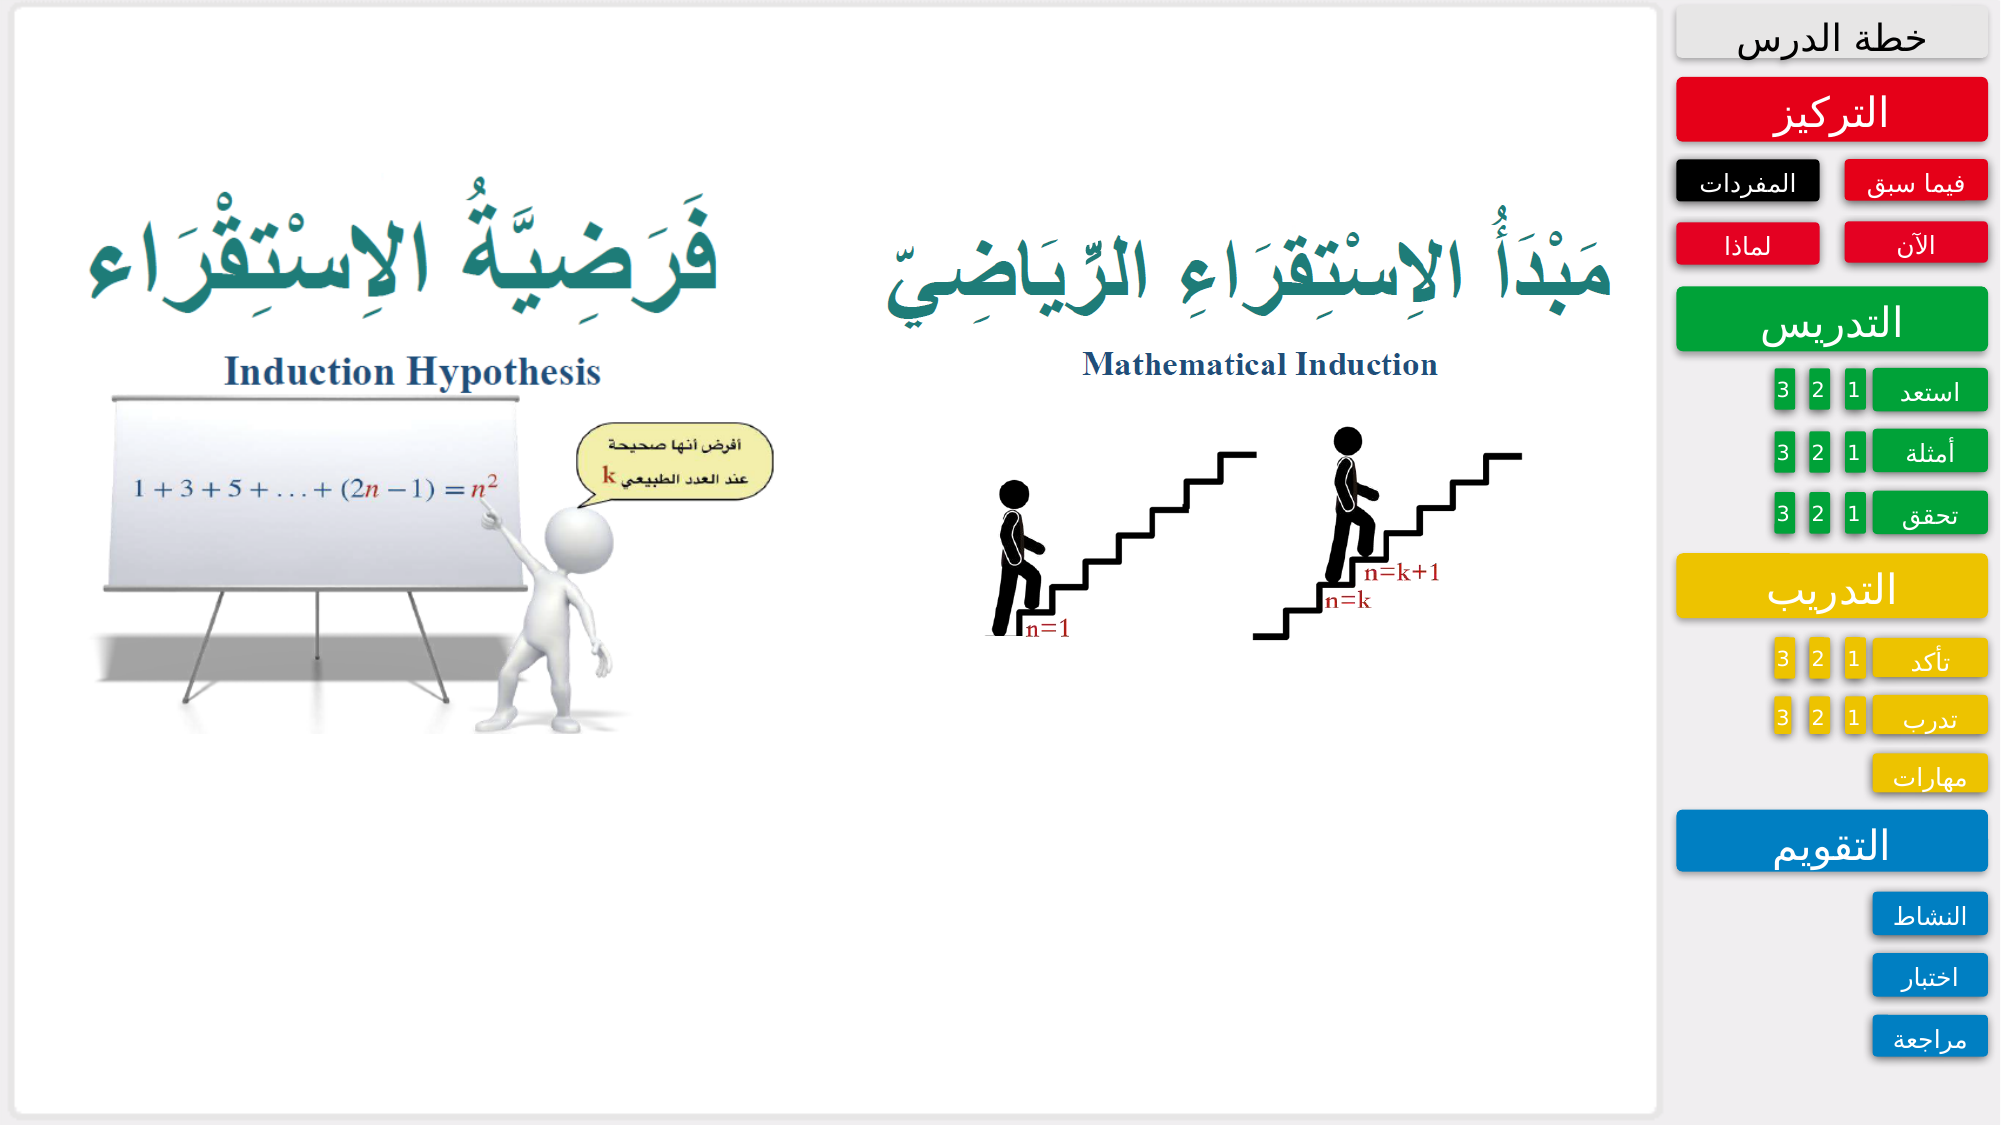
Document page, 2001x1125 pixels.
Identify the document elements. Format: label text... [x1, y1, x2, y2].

text_box اختبار [1872, 953, 1988, 997]
text_box 1 [1845, 696, 1866, 734]
text_box 3 [1774, 696, 1792, 734]
text_box 3 [1774, 492, 1796, 534]
text_box تدرب [1872, 694, 1988, 735]
text_box استعد [1873, 367, 1988, 412]
text_box 2 [1809, 492, 1831, 534]
text_box تأكد [1873, 637, 1988, 678]
text_box 3 [1774, 431, 1796, 473]
text_box مهارات [1872, 753, 1988, 793]
text_box 1 [1845, 637, 1866, 679]
text_box تحقق [1872, 490, 1988, 535]
text_box 1 [1845, 368, 1866, 410]
text_box 1 [1845, 492, 1866, 534]
text_box الآن [1844, 221, 1988, 263]
text_box 1 [1845, 431, 1866, 473]
text_box مراجعة [1872, 1014, 1988, 1057]
text_box خطة الدرس [1675, 4, 1990, 59]
picture [0, 0, 2001, 1125]
text_box التدريب [1675, 552, 1990, 620]
text_box 2 [1809, 637, 1831, 679]
text_box لماذا [1676, 222, 1820, 265]
text_box المفردات [1676, 159, 1820, 202]
text_box 3 [1774, 368, 1796, 410]
text_box 3 [1774, 637, 1796, 679]
text_box فيما سبق [1844, 159, 1988, 201]
text_box التركيز [1675, 75, 1990, 143]
text_box أمثلة [1872, 428, 1988, 473]
text_box التقويم [1675, 808, 1990, 873]
text_box 2 [1809, 368, 1831, 410]
text_box 2 [1809, 431, 1831, 473]
text_box التدريس [1675, 285, 1990, 353]
text_box النشاط [1872, 891, 1988, 936]
text_box 2 [1809, 696, 1831, 734]
